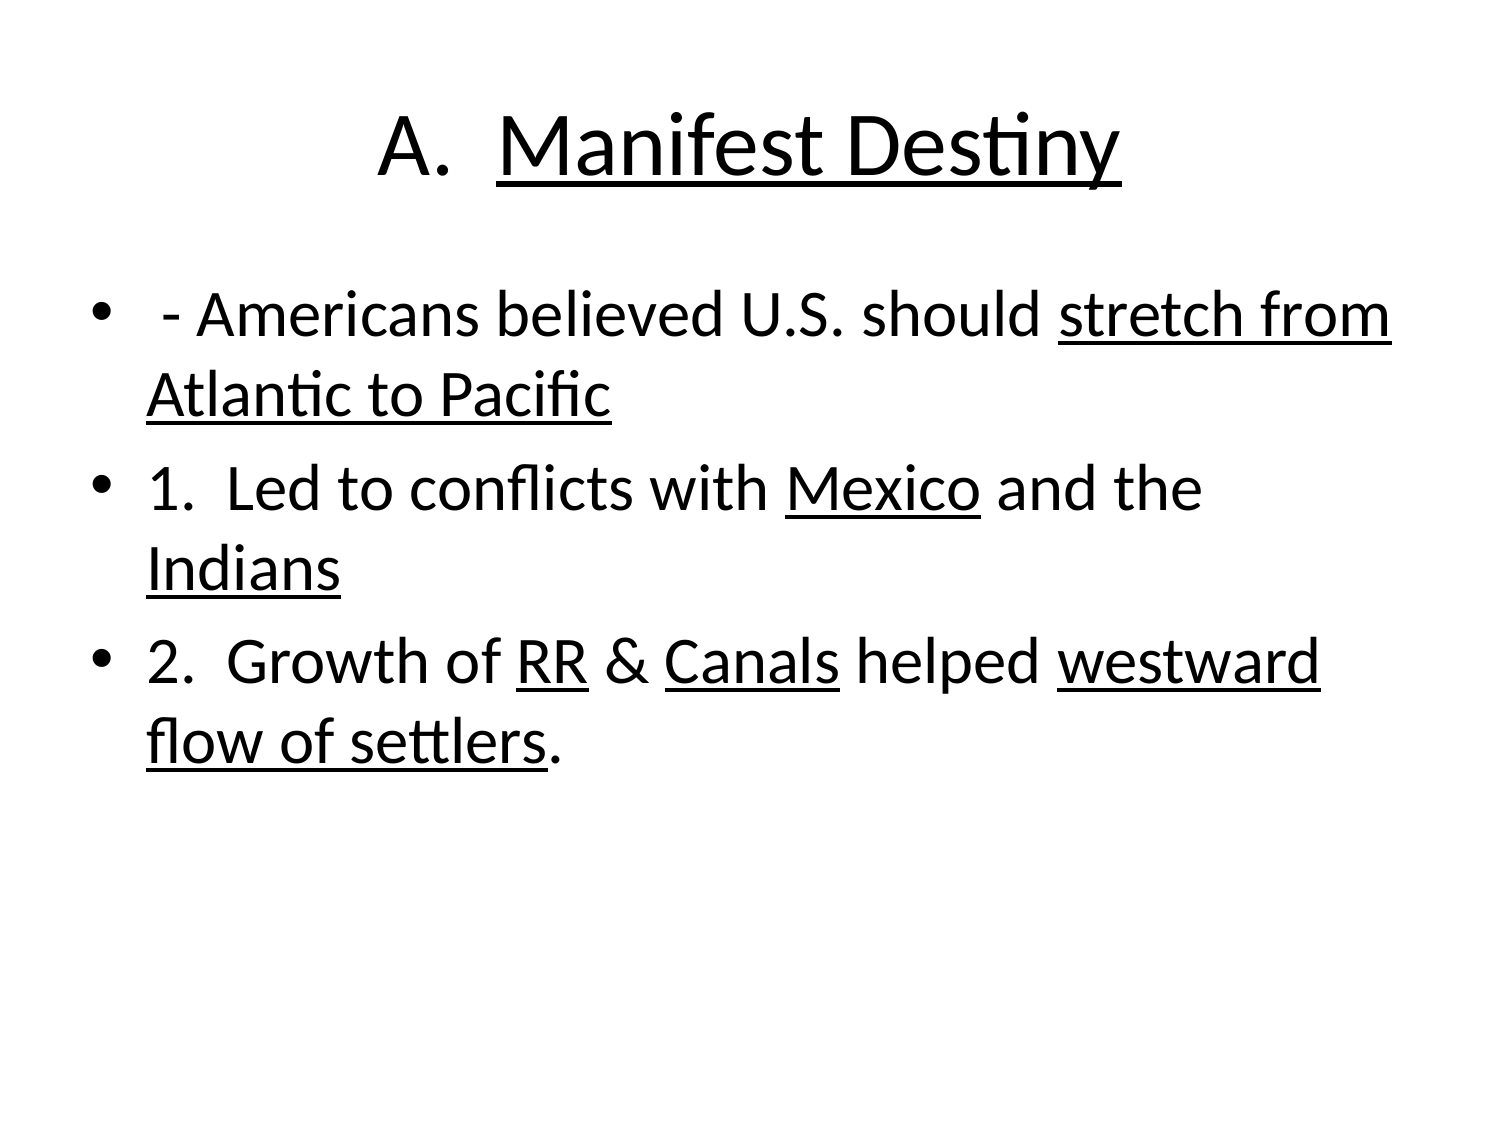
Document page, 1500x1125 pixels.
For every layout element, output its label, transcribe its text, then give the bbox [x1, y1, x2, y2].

list - Americans believed U.S. should stretch from Atlantic to Pacific 1. Led to conflicts with Mexico and the Indians 2. Growth of RR & Canals helped westward flow of settlers. [75, 262, 1425, 1005]
title A. Manifest Destiny [75, 45, 1425, 233]
